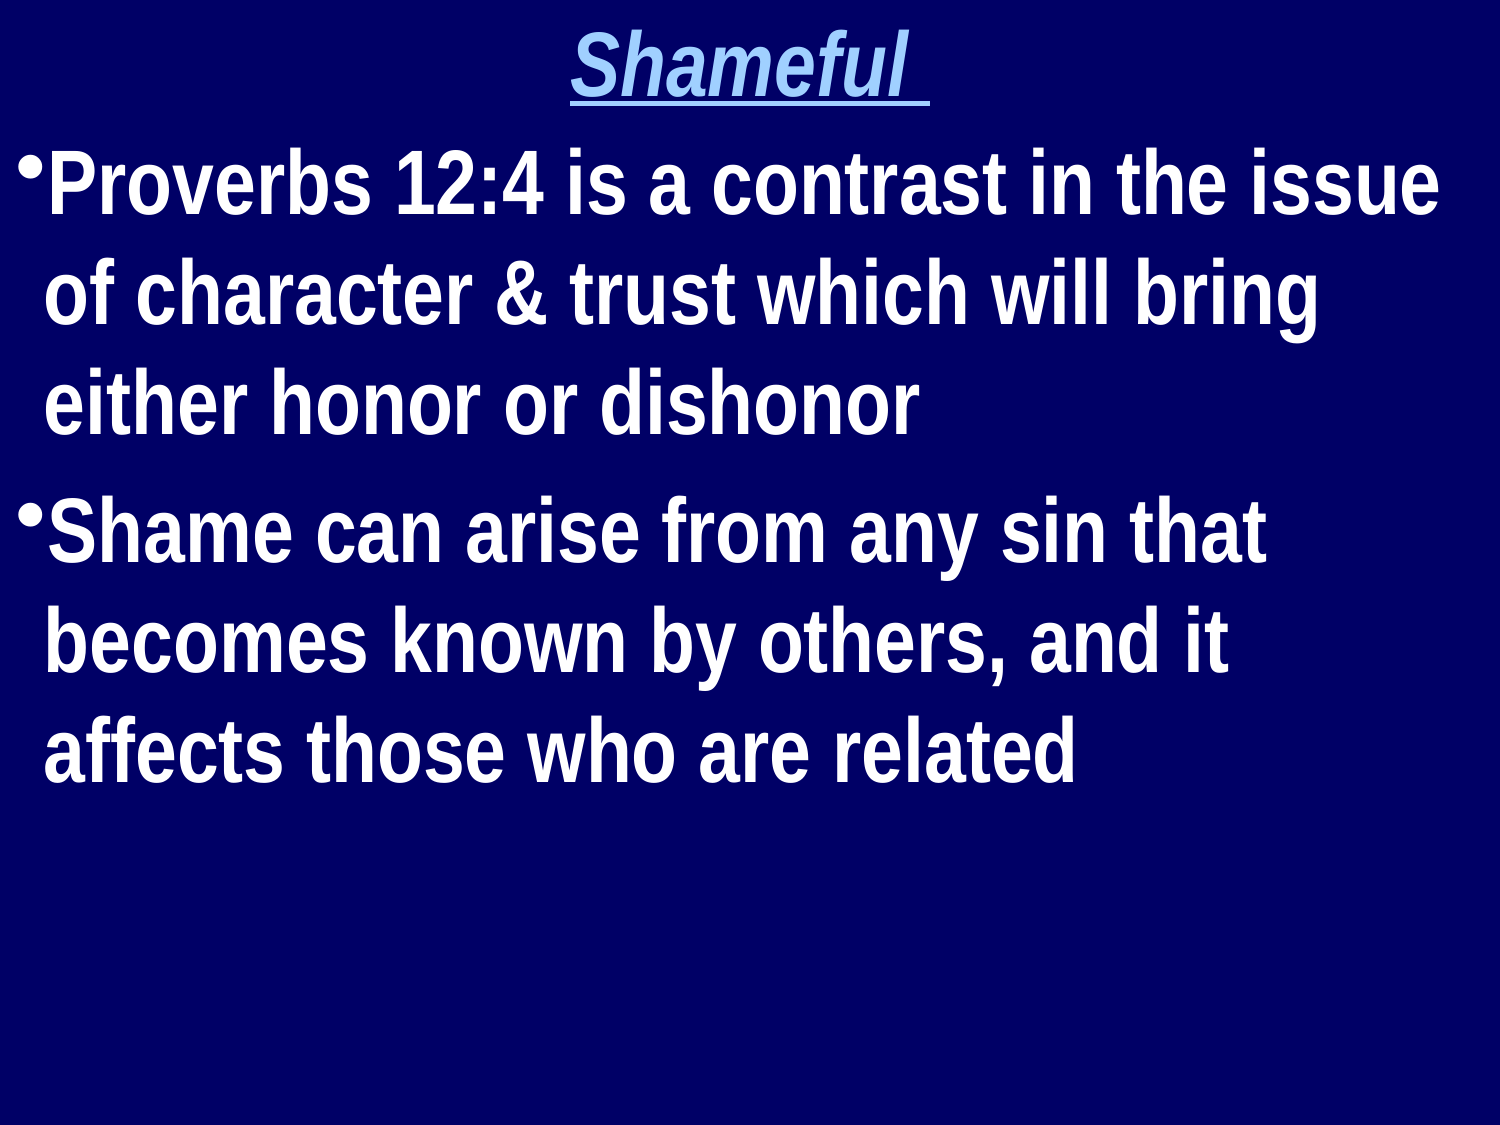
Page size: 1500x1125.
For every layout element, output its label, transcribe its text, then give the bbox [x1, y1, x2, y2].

list Proverbs 12:4 is a contrast in the issue of character & trust which will bring either honor or dishonor Shame can arise from any sin that becomes known by others, and it affects those who are related [0, 115, 1500, 1125]
title Shameful [0, 0, 1500, 115]
